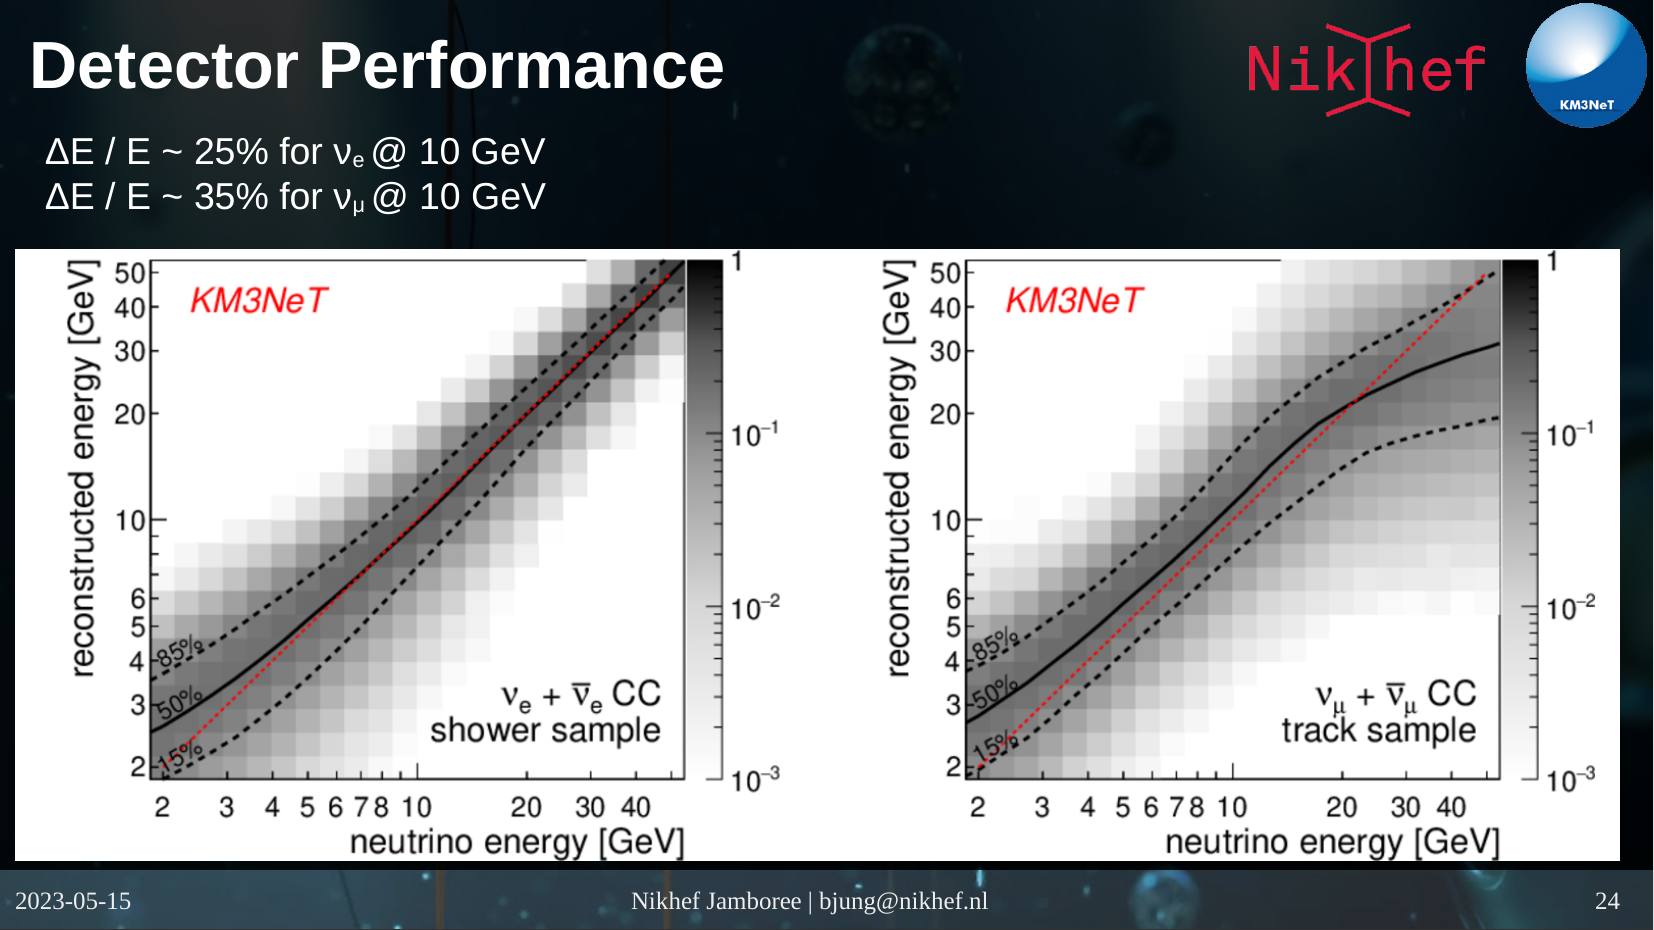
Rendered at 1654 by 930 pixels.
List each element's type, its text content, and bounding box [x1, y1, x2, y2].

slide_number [15, 885, 210, 912]
text_box 2-3-1 [0, 870, 1653, 929]
picture [1522, 0, 1654, 135]
text_box Detector Performance [14, 15, 1215, 105]
slide_number 24 [1410, 885, 1620, 912]
picture [14, 249, 1621, 861]
picture [1230, 8, 1504, 132]
text_box ΔE / E ~ 25% for νe @ 10 GeV ΔE / E ~ 35% for νμ @ 10 GeV [29, 120, 1260, 219]
footer Nikhef Jamboree | bjung@nikhef.nl [375, 884, 1245, 912]
